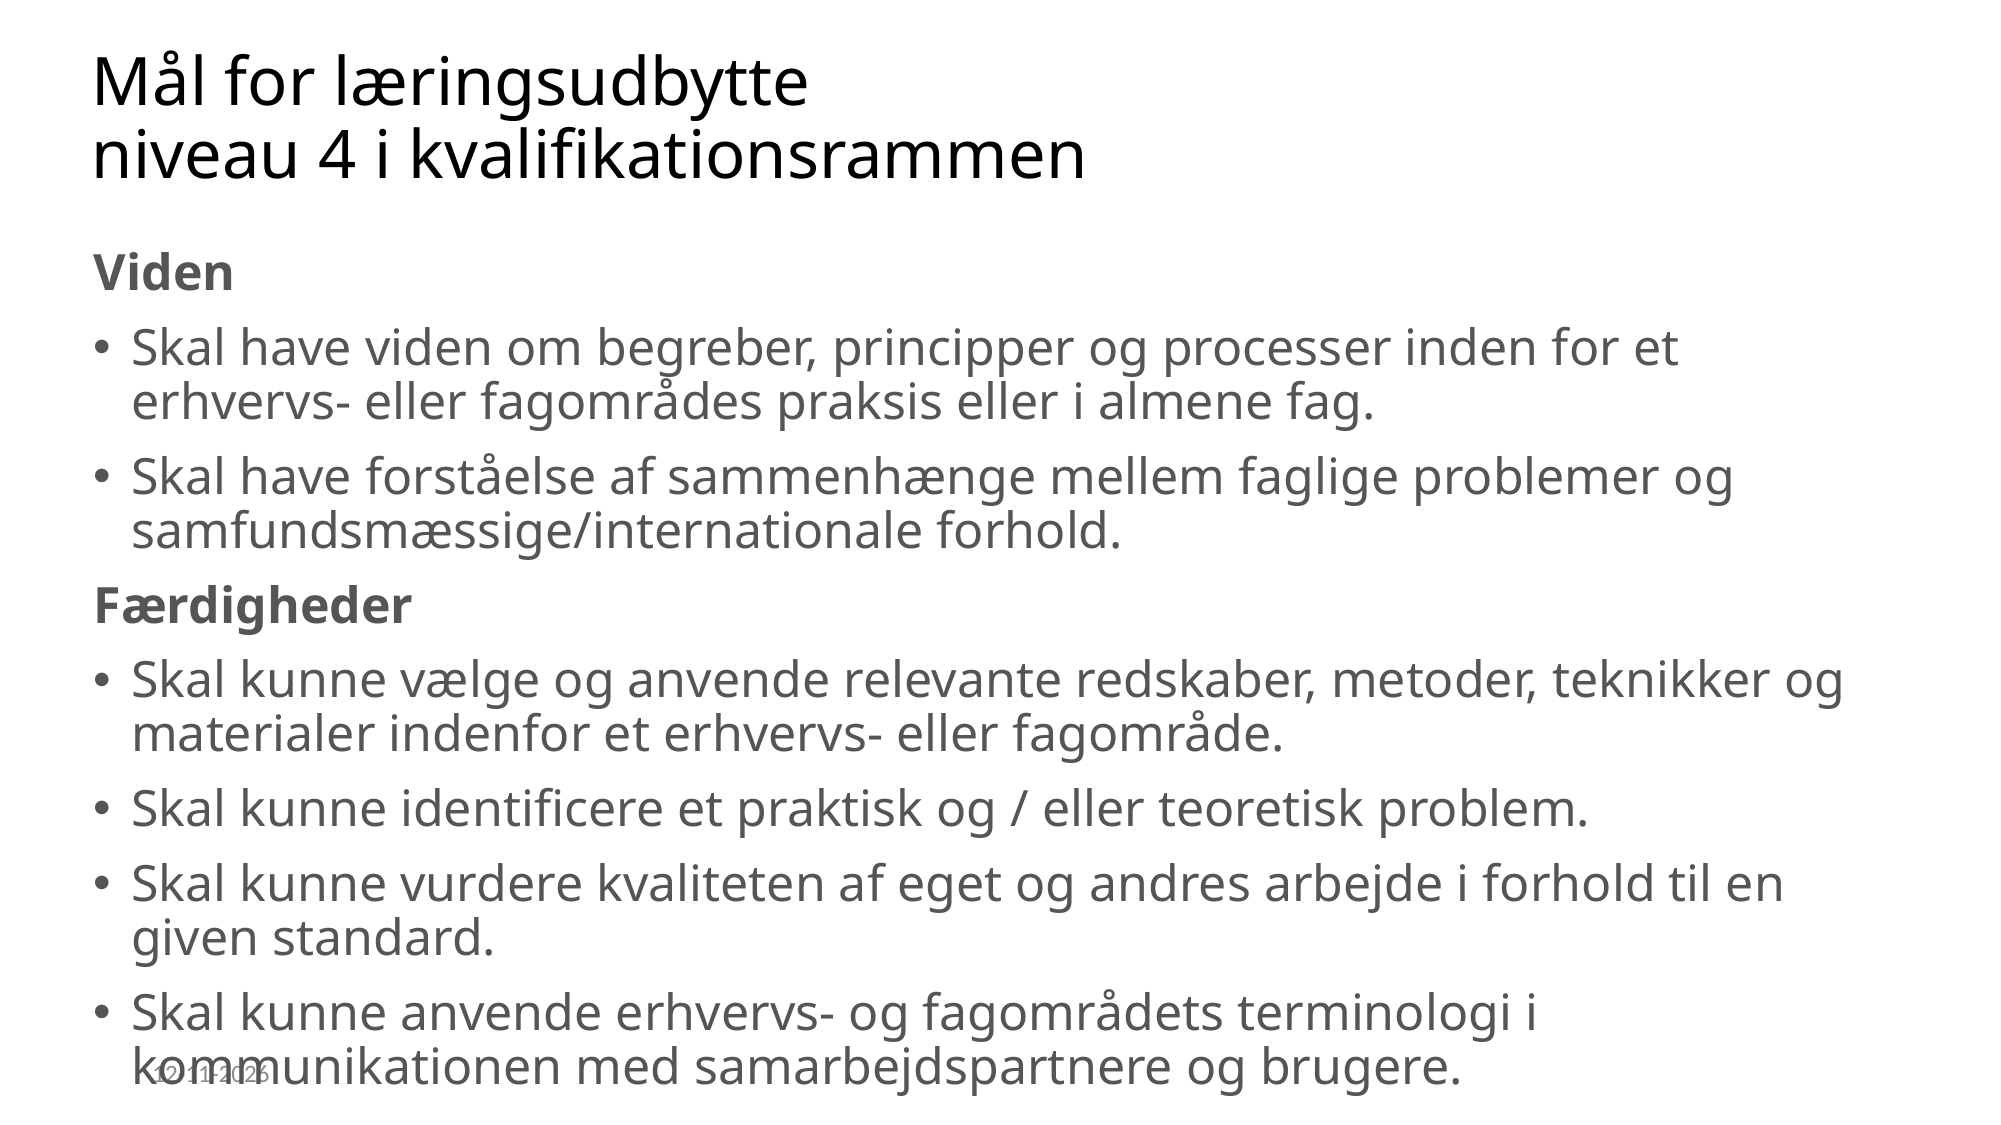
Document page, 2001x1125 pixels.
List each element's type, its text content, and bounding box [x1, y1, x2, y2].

list Viden Skal have viden om begreber, principper og processer inden for et erhvervs- eller fagområdes praksis eller i almene fag. Skal have forståelse af sammenhænge mellem faglige problemer og samfundsmæssige/internationale forhold. Færdigheder Skal kunne vælge og anvende relevante redskaber, metoder, teknikker og materialer indenfor et erhvervs- eller fagområde. Skal kunne identificere et praktisk og / eller teoretisk problem. Skal kunne vurdere kvaliteten af eget og andres arbejde i forhold til en given standard. Skal kunne anvende erhvervs- og fagområdets terminologi i kommunikationen med samarbejdspartnere og brugere. [78, 239, 1922, 1043]
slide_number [137, 1042, 588, 1103]
title Mål for læringsudbytte niveau 4 i kvalifikationsrammen [76, 39, 1920, 201]
